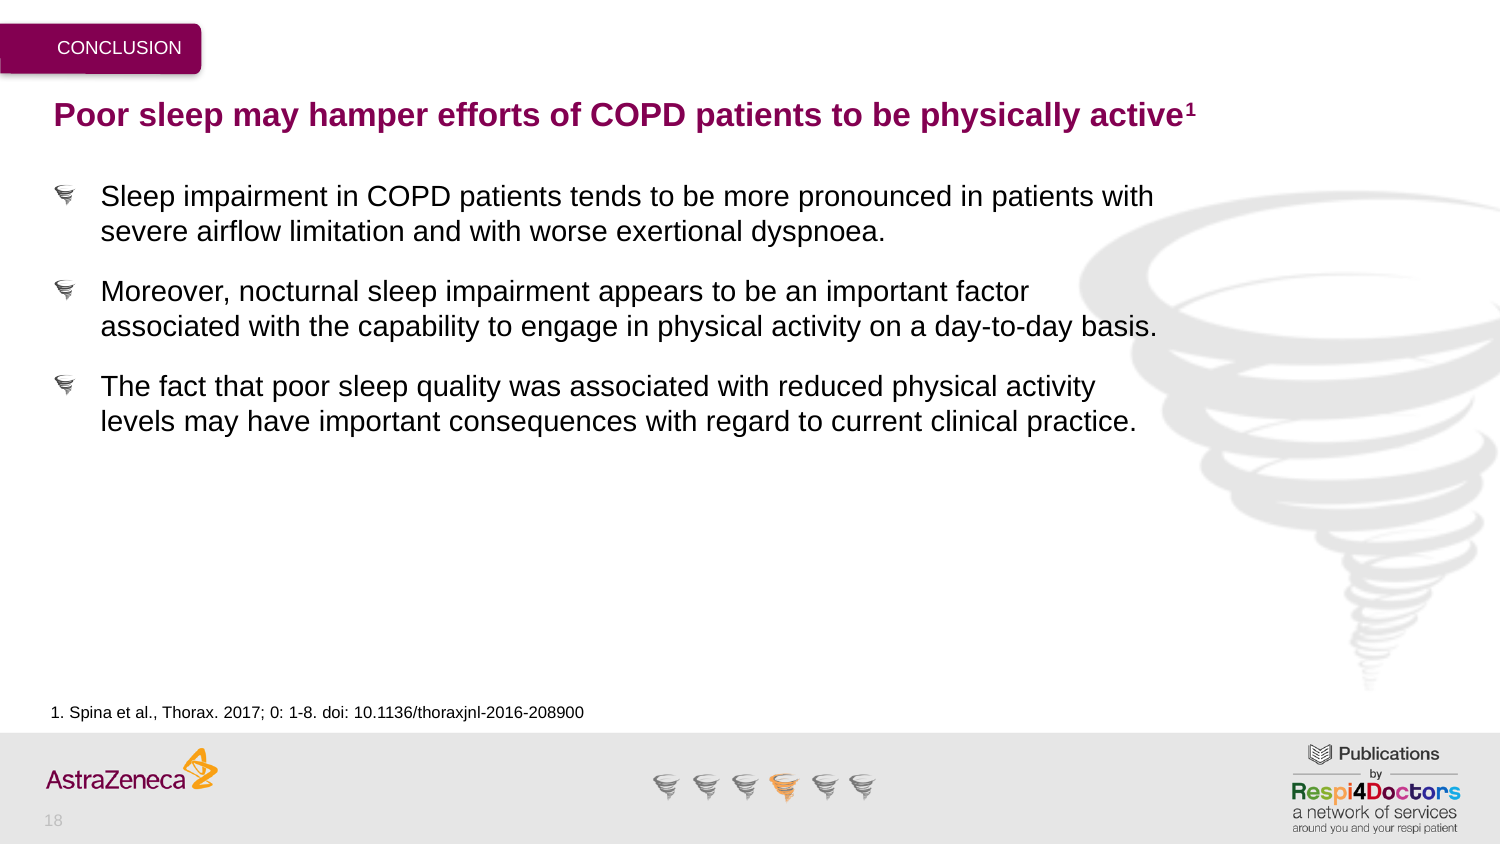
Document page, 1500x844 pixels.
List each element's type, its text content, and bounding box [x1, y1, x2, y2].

picture [53, 184, 76, 206]
slide_number 18 [44, 810, 110, 837]
picture [53, 279, 76, 301]
picture [53, 374, 76, 396]
list Sleep impairment in COPD patients tends to be more pronounced in patients with severe airflow limitation and with worse exertional dyspnoea. Moreover, nocturnal sleep impairment appears to be an important factor associated with the capability to engage in physical activity on a day-to-day basis. The fact that poor sleep quality was associated with reduced physical activity levels may have important consequences with regard to current clinical practice. [38, 170, 1192, 694]
picture [0, 0, 1500, 844]
text_box [0, 22, 203, 75]
text_box CONCLUSION [42, 28, 200, 67]
title Poor sleep may hamper efforts of COPD patients to be physically active1 [38, 86, 1398, 169]
text_box 1. Spina et al., Thorax. 2017; 0: 1-8. doi: 10.1136/thoraxjnl-2016-208900 [35, 694, 1500, 730]
